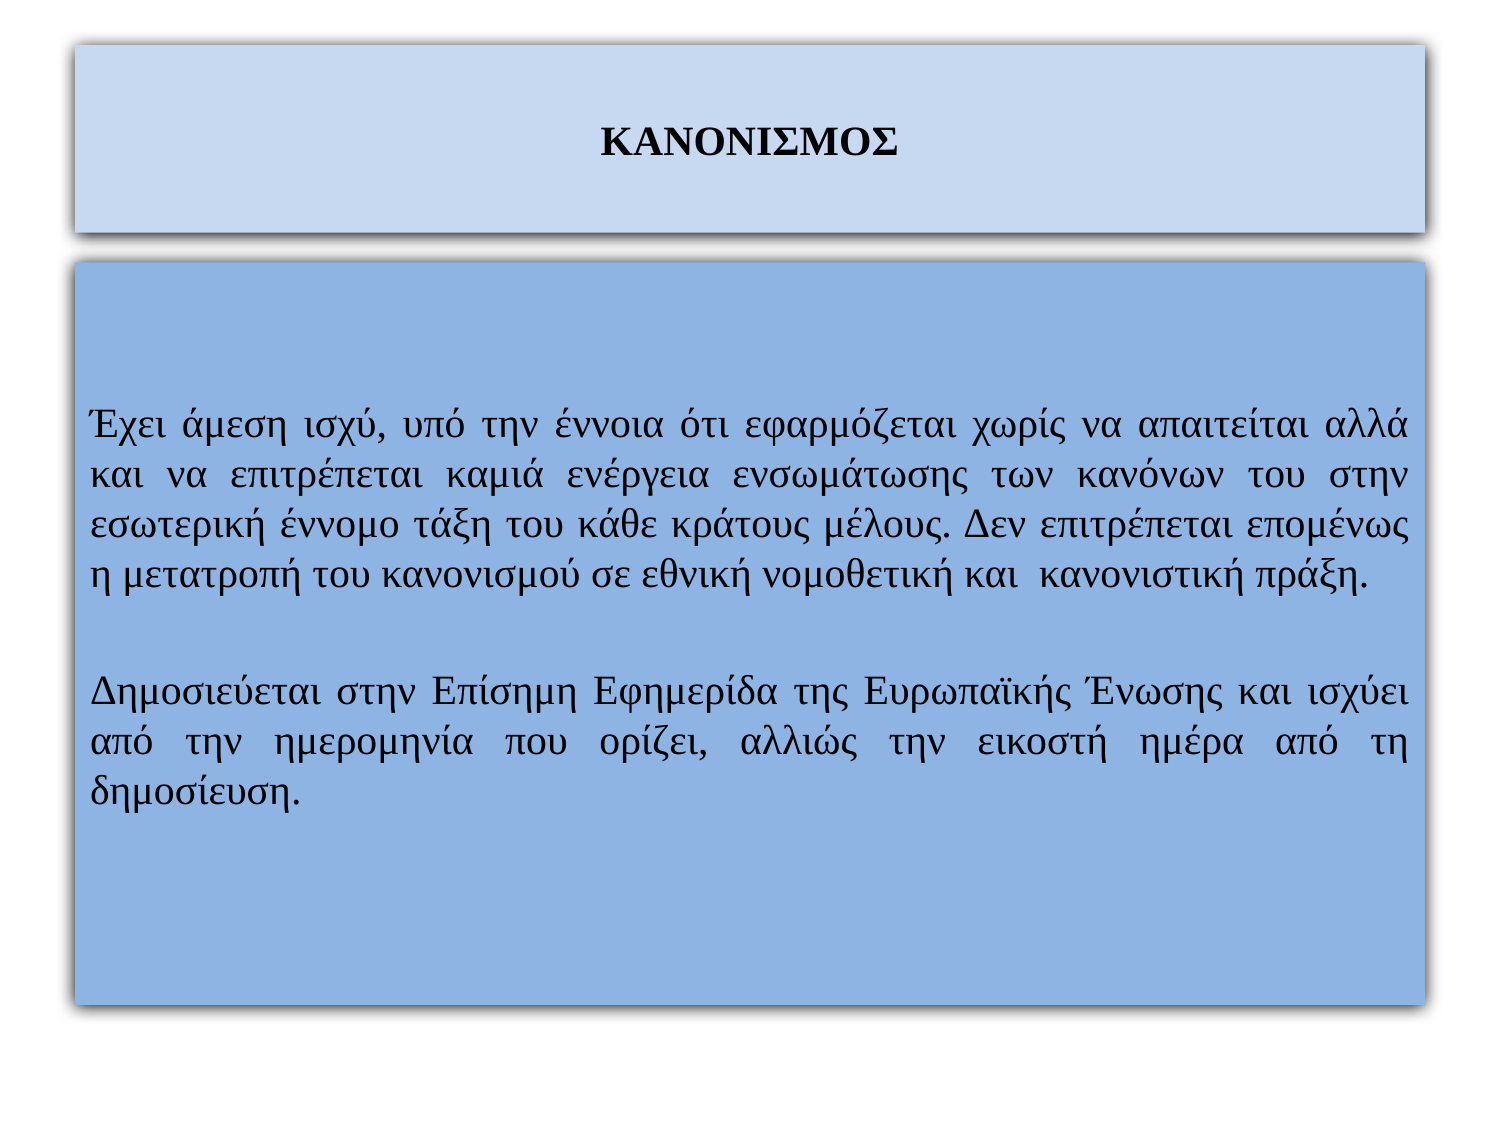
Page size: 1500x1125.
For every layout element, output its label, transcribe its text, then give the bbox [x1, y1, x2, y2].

title ΚΑΝΟΝΙΣΜΟΣ [75, 45, 1425, 233]
list Έχει άμεση ισχύ, υπό την έννοια ότι εφαρμόζεται χωρίς να απαιτείται αλλά και να επιτρέπεται καμιά ενέργεια ενσωμάτωσης των κανόνων του στην εσωτερική έννομο τάξη του κάθε κράτους μέλους. Δεν επιτρέπεται επομένως η μετατροπή του κανονισμού σε εθνική νομοθετική και κανονιστική πράξη. Δημοσιεύεται στην Επίσημη Εφημερίδα της Ευρωπαϊκής Ένωσης και ισχύει από την ημερομηνία που ορίζει, αλλιώς την εικοστή ημέρα από τη δημοσίευση. [75, 262, 1425, 1005]
